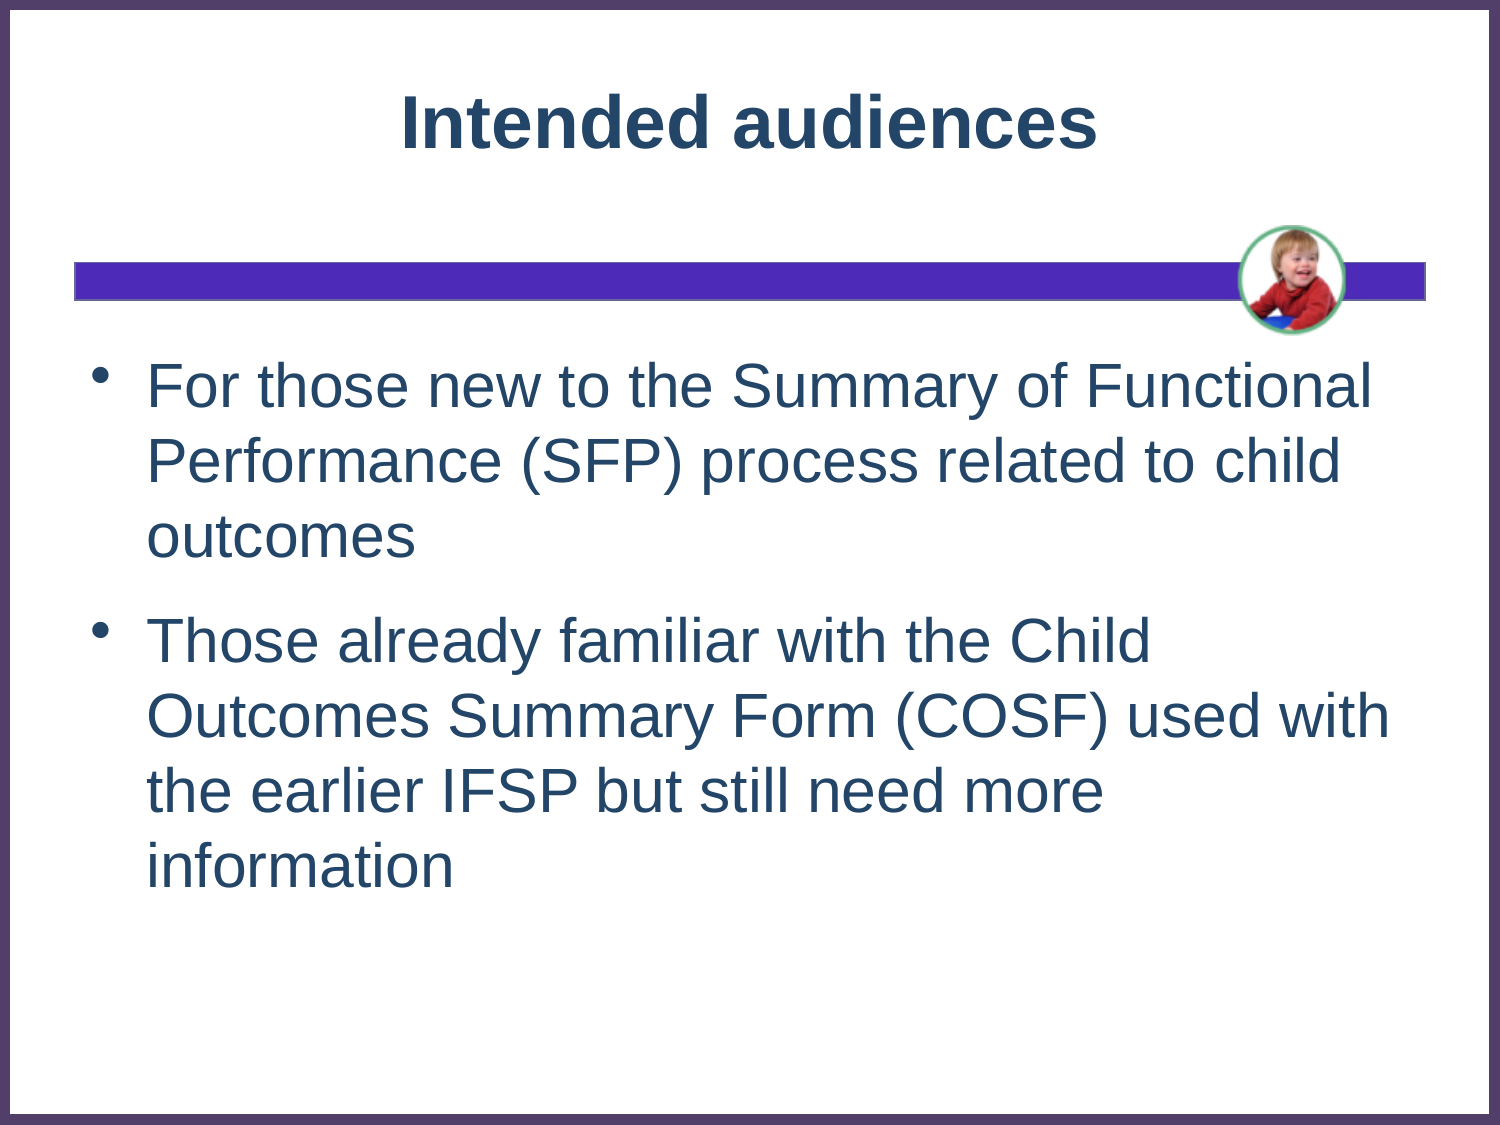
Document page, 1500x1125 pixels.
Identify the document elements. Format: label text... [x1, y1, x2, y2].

list For those new to the Summary of Functional Performance (SFP) process related to child outcomes Those already familiar with the Child Outcomes Summary Form (COSF) used with the earlier IFSP but still need more information [74, 337, 1426, 1026]
title Intended audiences [87, 24, 1413, 213]
picture [1237, 224, 1350, 336]
